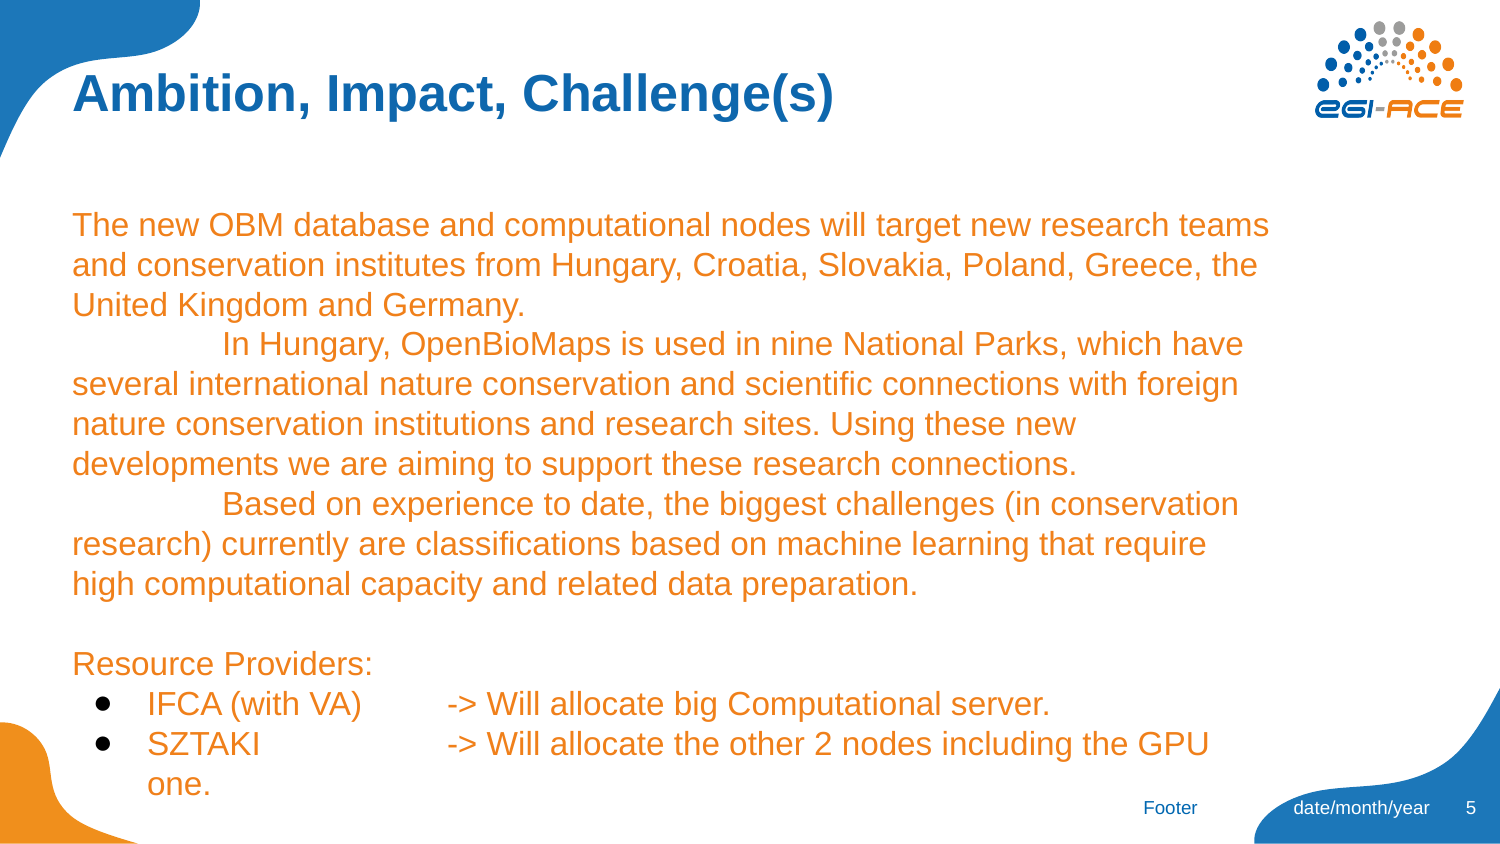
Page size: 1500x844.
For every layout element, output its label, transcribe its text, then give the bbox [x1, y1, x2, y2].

title Ambition, Impact, Challenge(s) [56, 58, 1296, 115]
picture [1315, 21, 1464, 118]
slide_number ‹#› [1436, 783, 1492, 831]
slide_number date/month/year [1274, 784, 1445, 830]
list The new OBM database and computational nodes will target new research teams and conservation institutes from Hungary, Croatia, Slovakia, Poland, Greece, the United Kingdom and Germany. In Hungary, OpenBioMaps is used in nine National Parks, which have several international nature conservation and scientific connections with foreign nature conservation institutions and research sites. Using these new developments we are aiming to support these research connections. Based on experience to date, the biggest challenges (in conservation research) currently are classifications based on machine learning that require high computational capacity and related data preparation. Resource Providers: IFCA (with VA) -> Will allocate big Computational server. SZTAKI -> Will allocate the other 2 nodes including the GPU one. [57, 195, 1288, 769]
slide_number Footer [1085, 784, 1256, 830]
